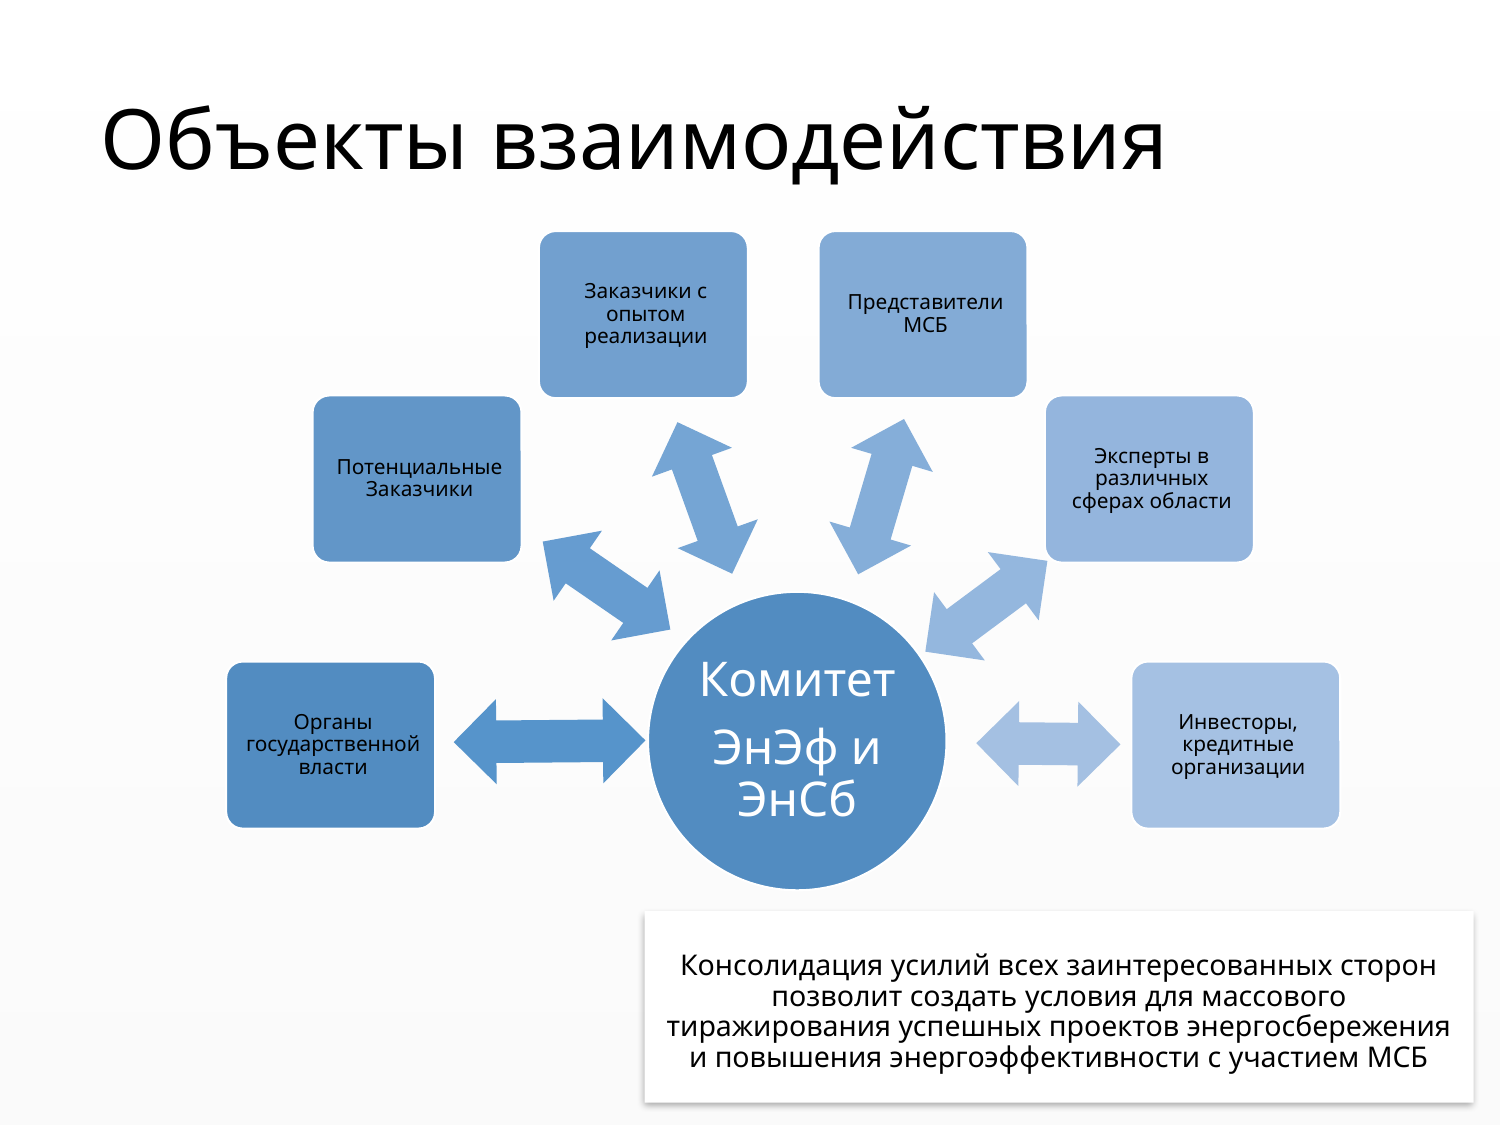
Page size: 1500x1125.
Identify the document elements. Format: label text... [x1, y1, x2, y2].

text_box Консолидация усилий всех заинтересованных сторон позволит создать условия для массового тиражирования успешных проектов энергосбережения и повышения энергоэффективности с участием МСБ [644, 910, 1475, 1104]
title Объекты взаимодействия [85, 61, 1380, 225]
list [225, 178, 1341, 948]
